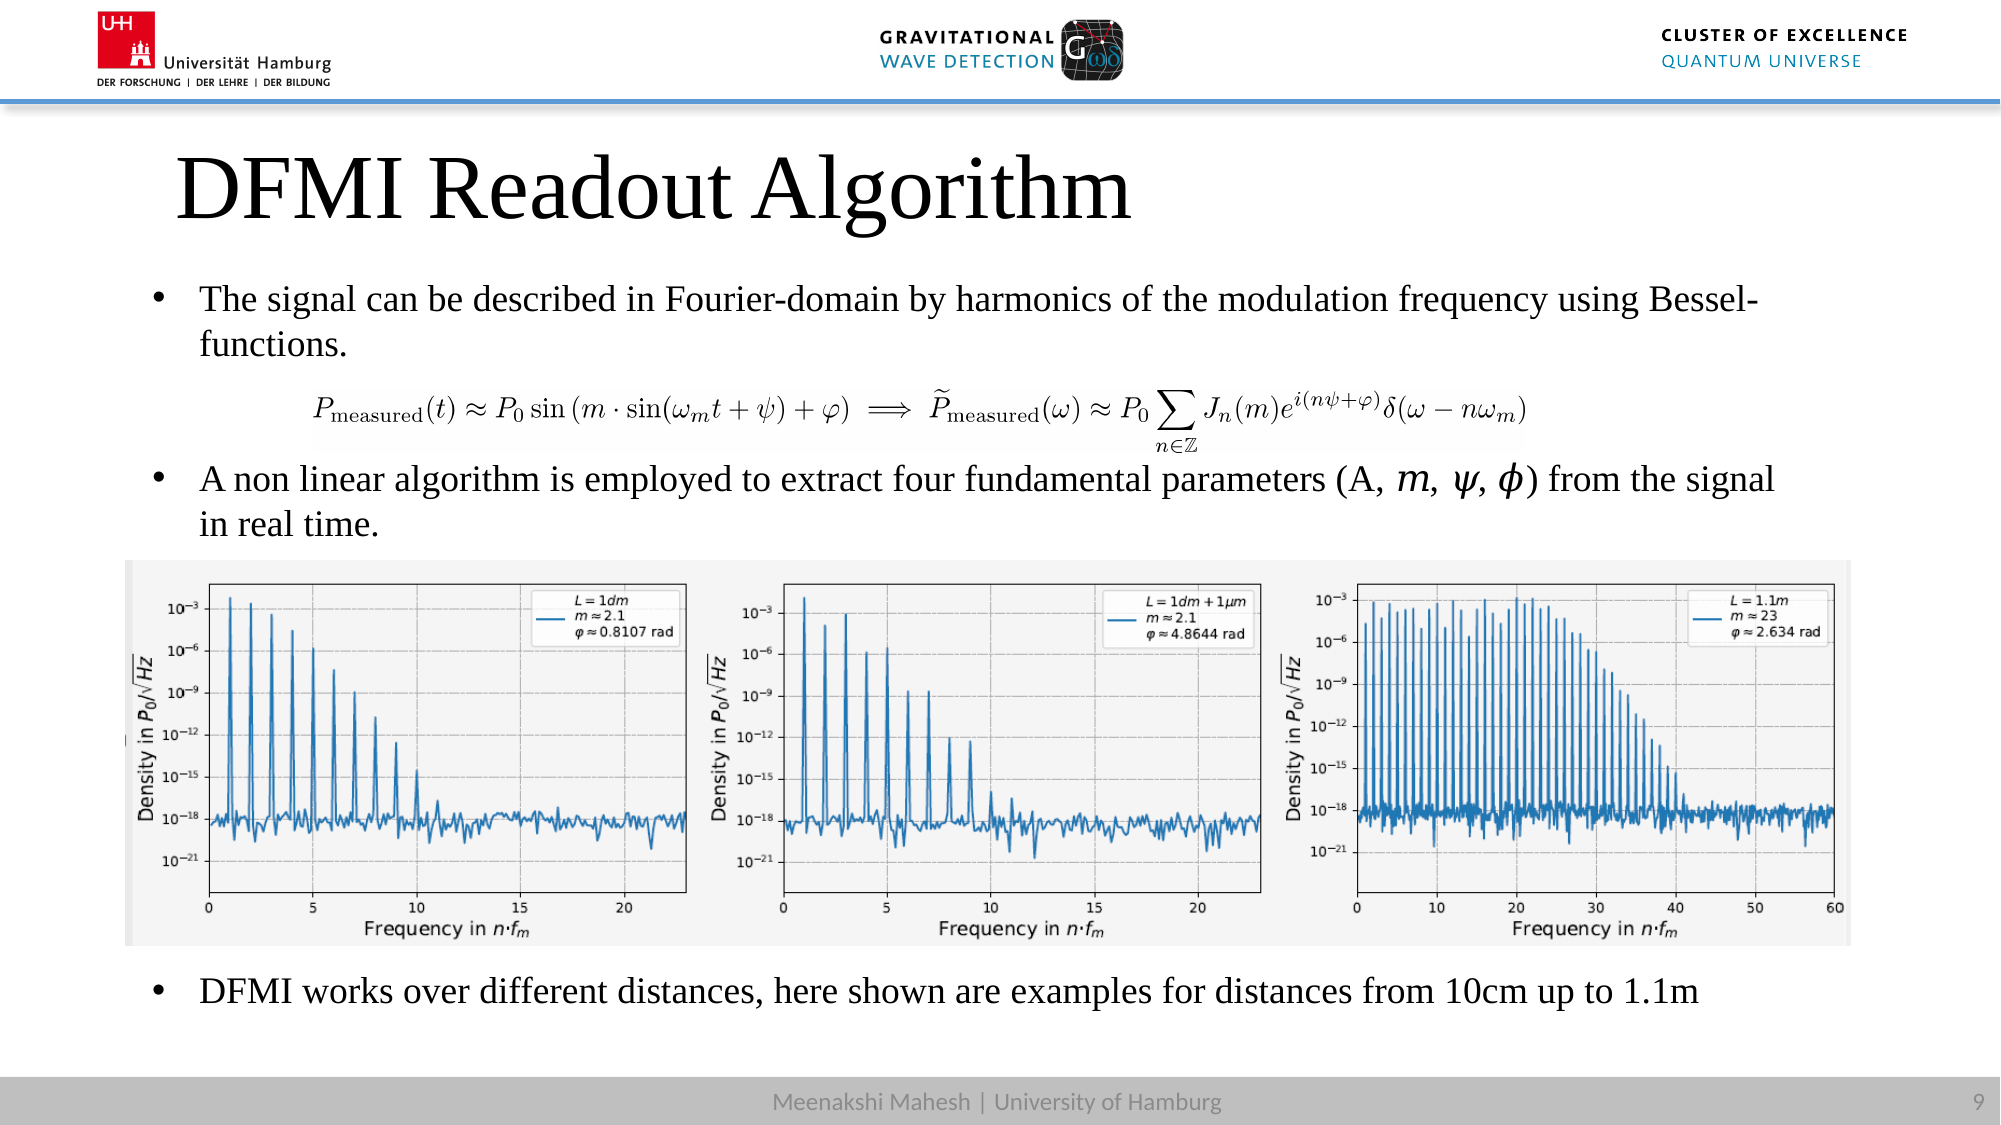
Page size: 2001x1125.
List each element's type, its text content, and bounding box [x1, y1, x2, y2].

picture [90, 0, 339, 98]
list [125, 560, 1851, 946]
slide_number 9 [1550, 1075, 2000, 1125]
picture [1665, 57, 1671, 65]
footer Meenakshi Mahesh | University of Hamburg [662, 1075, 1333, 1125]
picture [1661, 28, 1910, 69]
picture [313, 389, 1525, 453]
title DFMI Readout Algorithm [137, 80, 1863, 298]
picture [876, 19, 1124, 80]
text_box The signal can be described in Fourier-domain by harmonics of the modulation frequency using Bessel-functions. A non linear algorithm is employed to extract four fundamental parameters (A, 𝑚, 𝜓, 𝜙) from the signal in real time. [137, 266, 1805, 552]
text_box DFMI works over different distances, here shown are examples for distances from 10cm up to 1.1m [137, 959, 1850, 1064]
